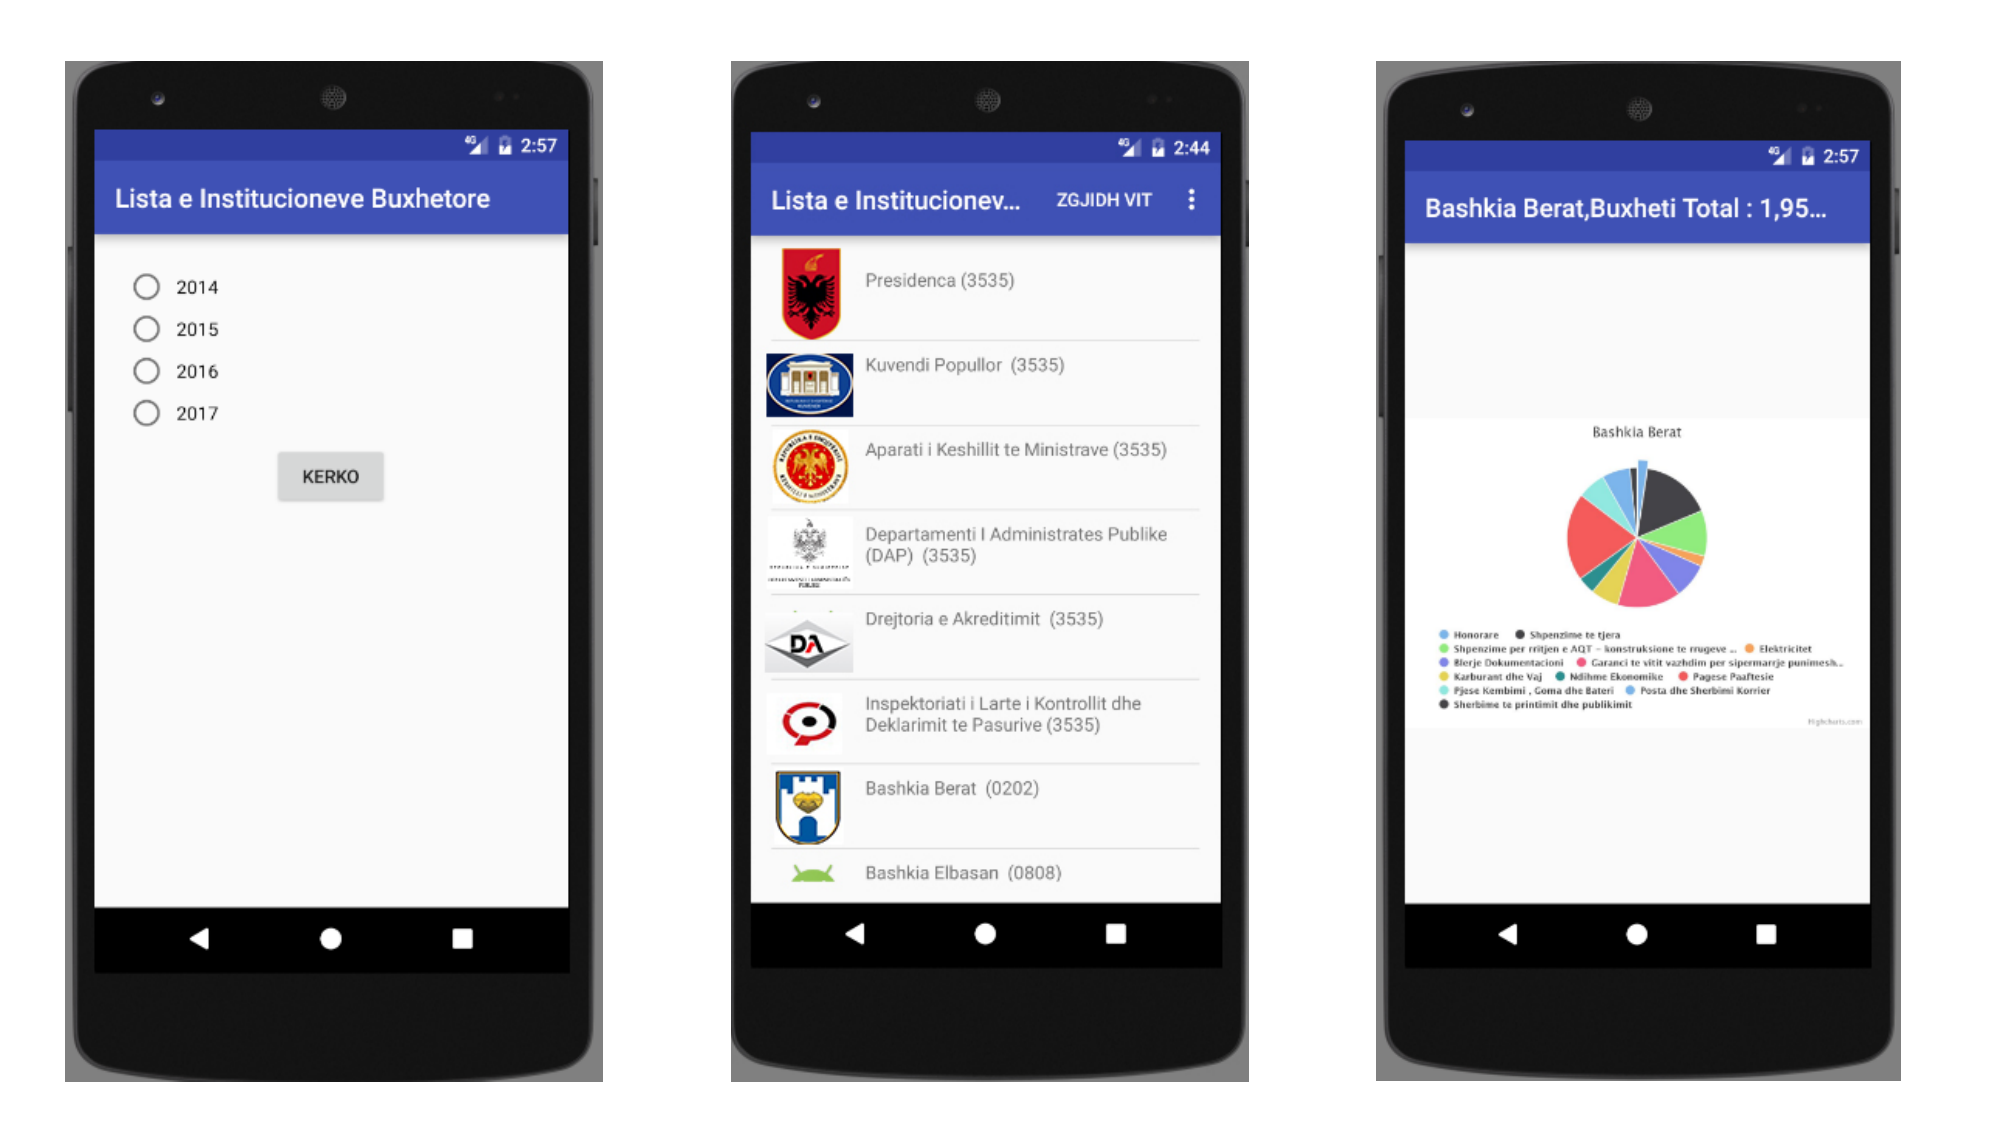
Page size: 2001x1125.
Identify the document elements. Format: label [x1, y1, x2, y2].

list [1376, 61, 1901, 1081]
picture [65, 61, 603, 1082]
picture [731, 61, 1249, 1082]
